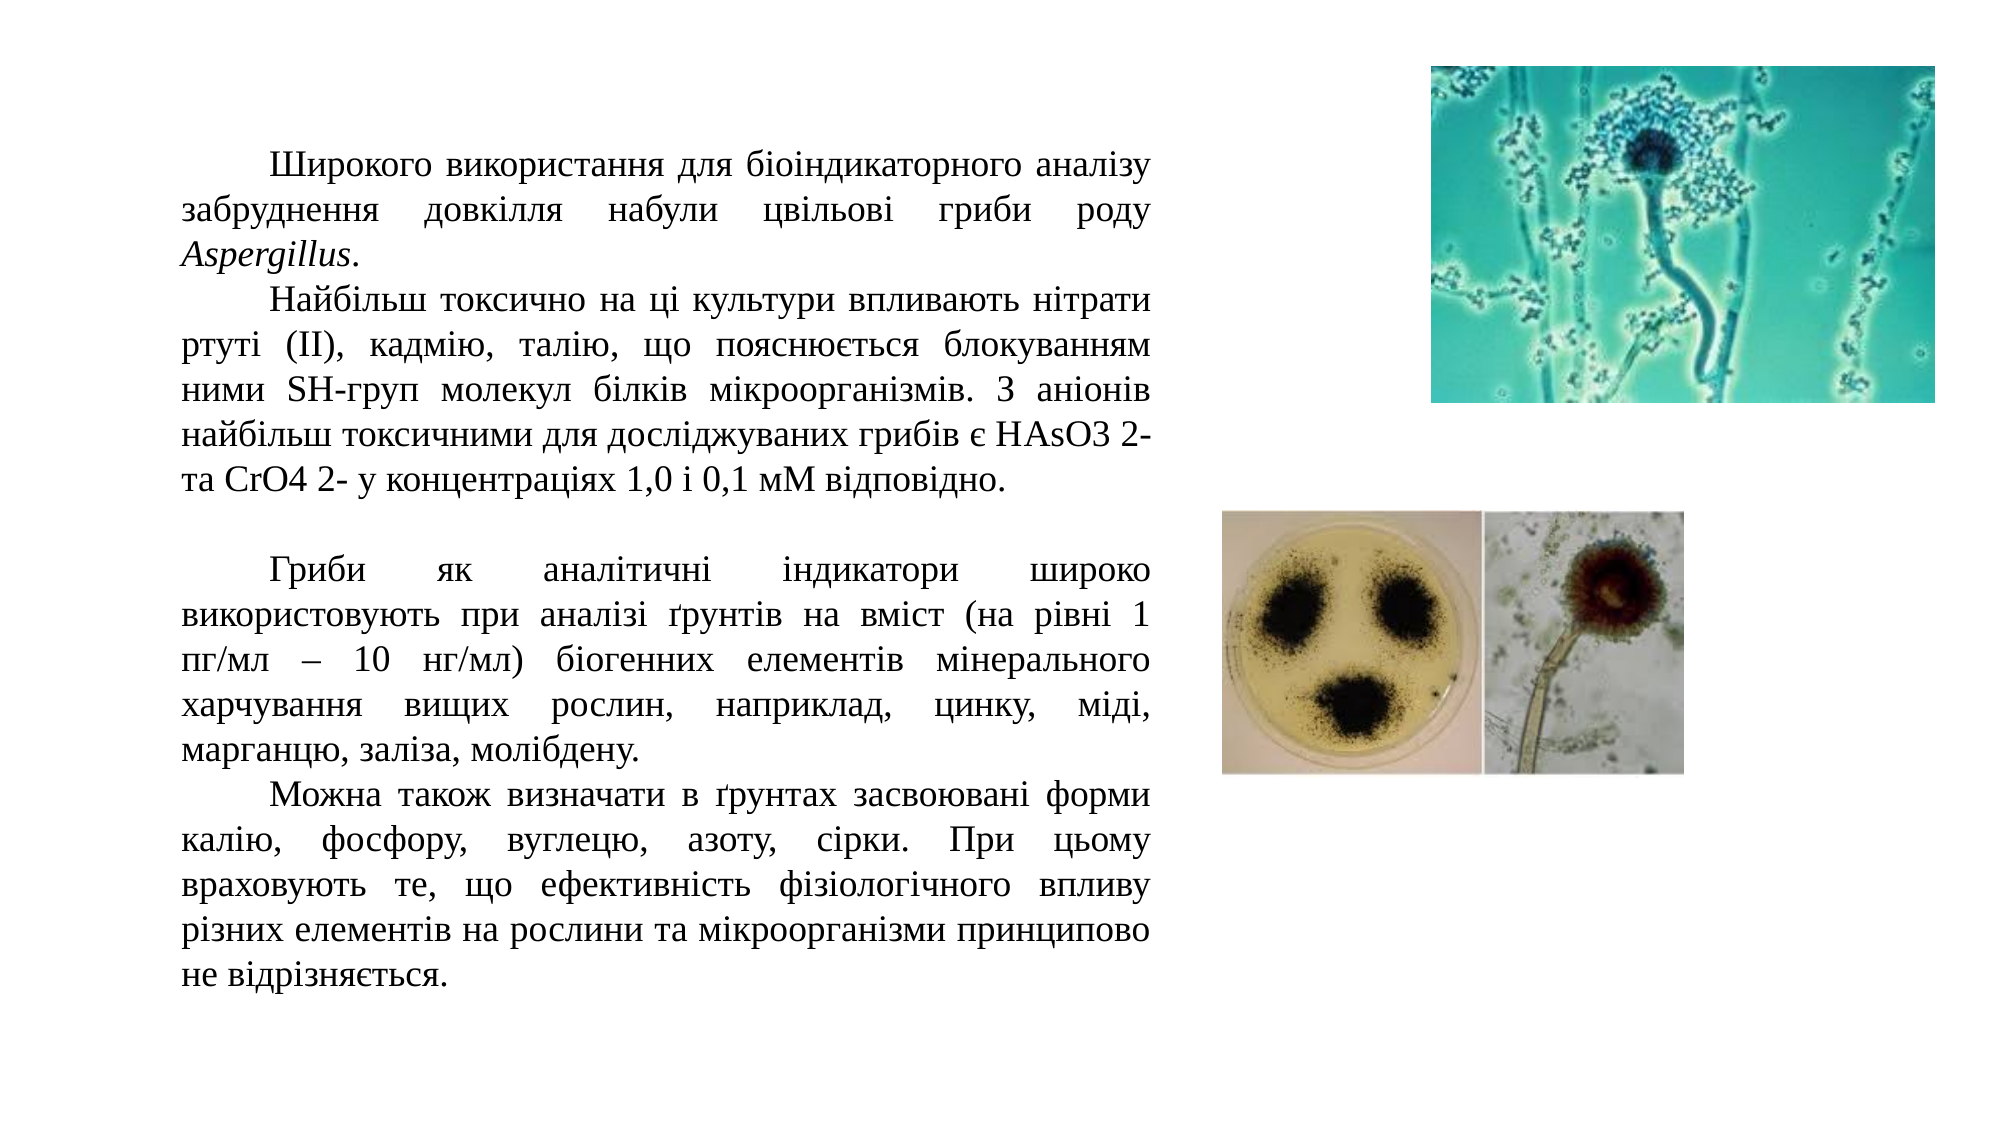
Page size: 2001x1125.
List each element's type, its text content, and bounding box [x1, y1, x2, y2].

picture [1222, 510, 1684, 778]
picture [1431, 66, 1935, 403]
text_box Широкого використання для біоіндикаторного аналізу забруднення довкілля набули цвільові гриби роду Aspergillus. Найбільш токсично на ці культури впливають нітрати ртуті (ІІ), кадмію, талію, що пояснюється блокуванням ними ЅН-груп молекул білків мікроорганізмів. З аніонів найбільш токсичними для досліджуваних грибів є НAsO3 2- та CrO4 2- у концентраціях 1,0 і 0,1 мМ відповідно. Гриби як аналітичні індикатори широко використовують при аналізі ґрунтів на вміст (на рівні 1 пг/мл – 10 нг/мл) біогенних елементів мінерального харчування вищих рослин, наприклад, цинку, міді, марганцю, заліза, молібдену. Можна також визначати в ґрунтах засвоювані форми калію, фосфору, вуглецю, азоту, сірки. При цьому враховують те, що ефективність фізіологічного впливу різних елементів на рослини та мікроорганізми принципово не відрізняється. [166, 131, 1167, 1001]
